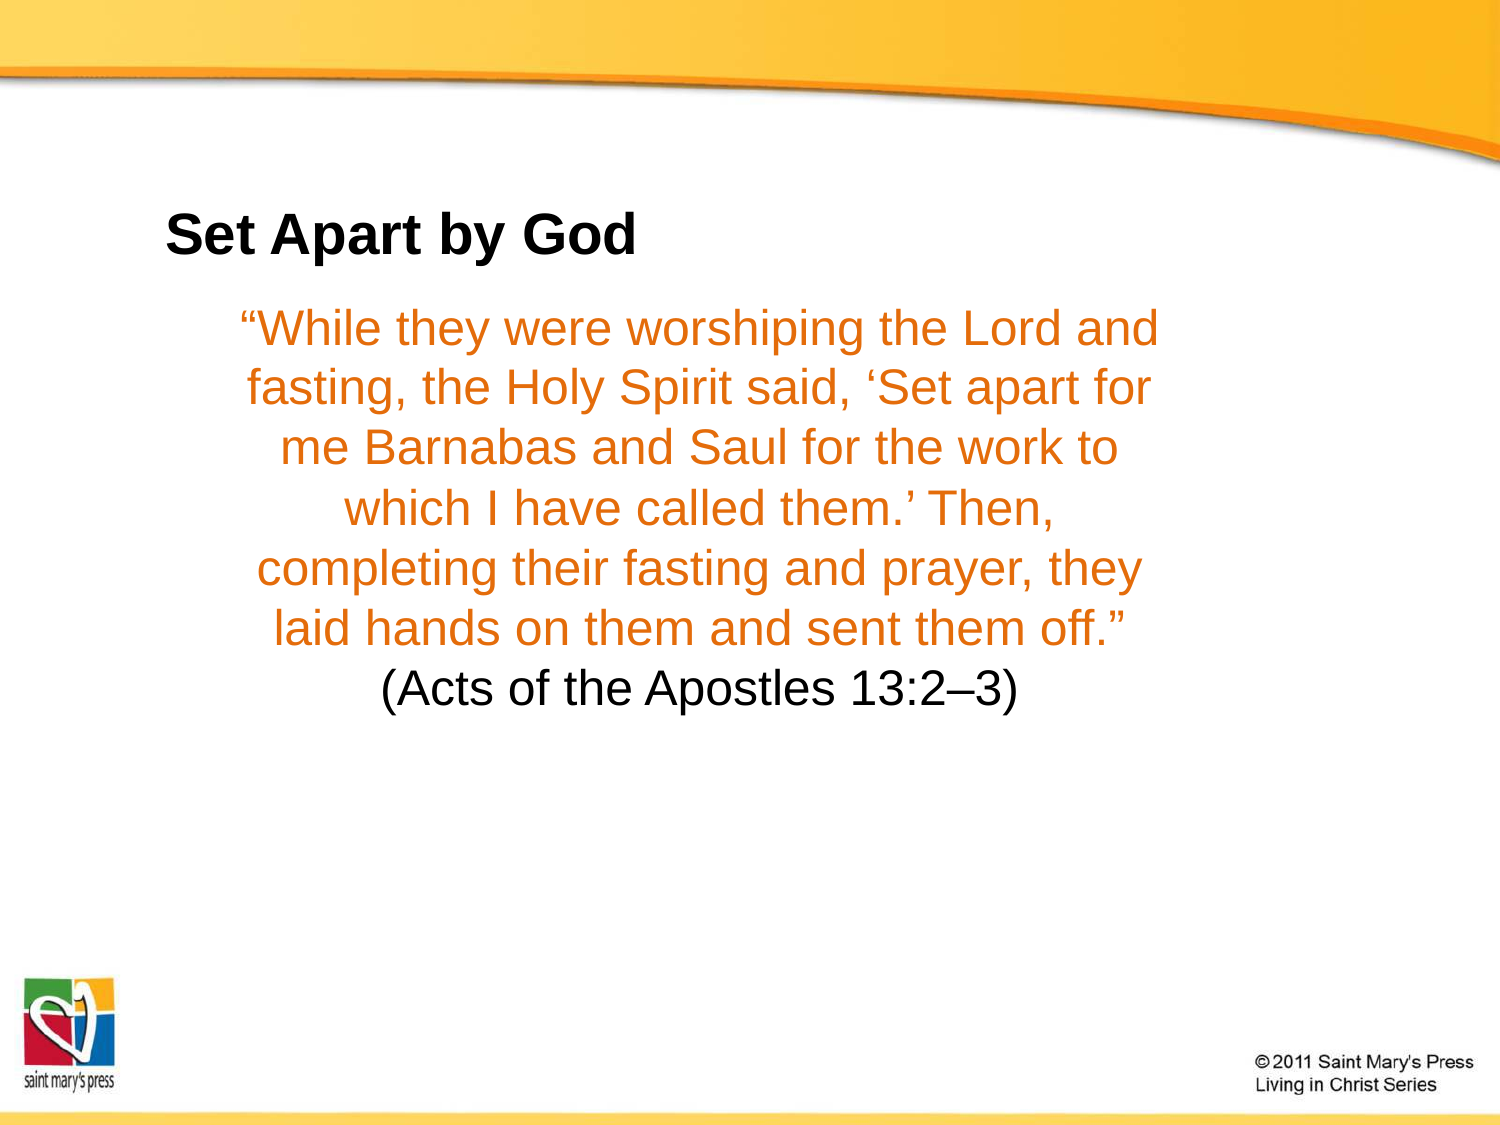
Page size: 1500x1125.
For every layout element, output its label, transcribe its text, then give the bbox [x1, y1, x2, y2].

picture [0, 0, 1500, 1125]
list “While they were worshiping the Lord and fasting, the Holy Spirit said, ‘Set apart for me Barnabas and Saul for the work to which I have called them.’ Then, completing their fasting and prayer, they laid hands on them and sent them off.” (Acts of the Apostles 13:2–3) [225, 287, 1175, 1005]
title Set Apart by God [150, 187, 1500, 275]
